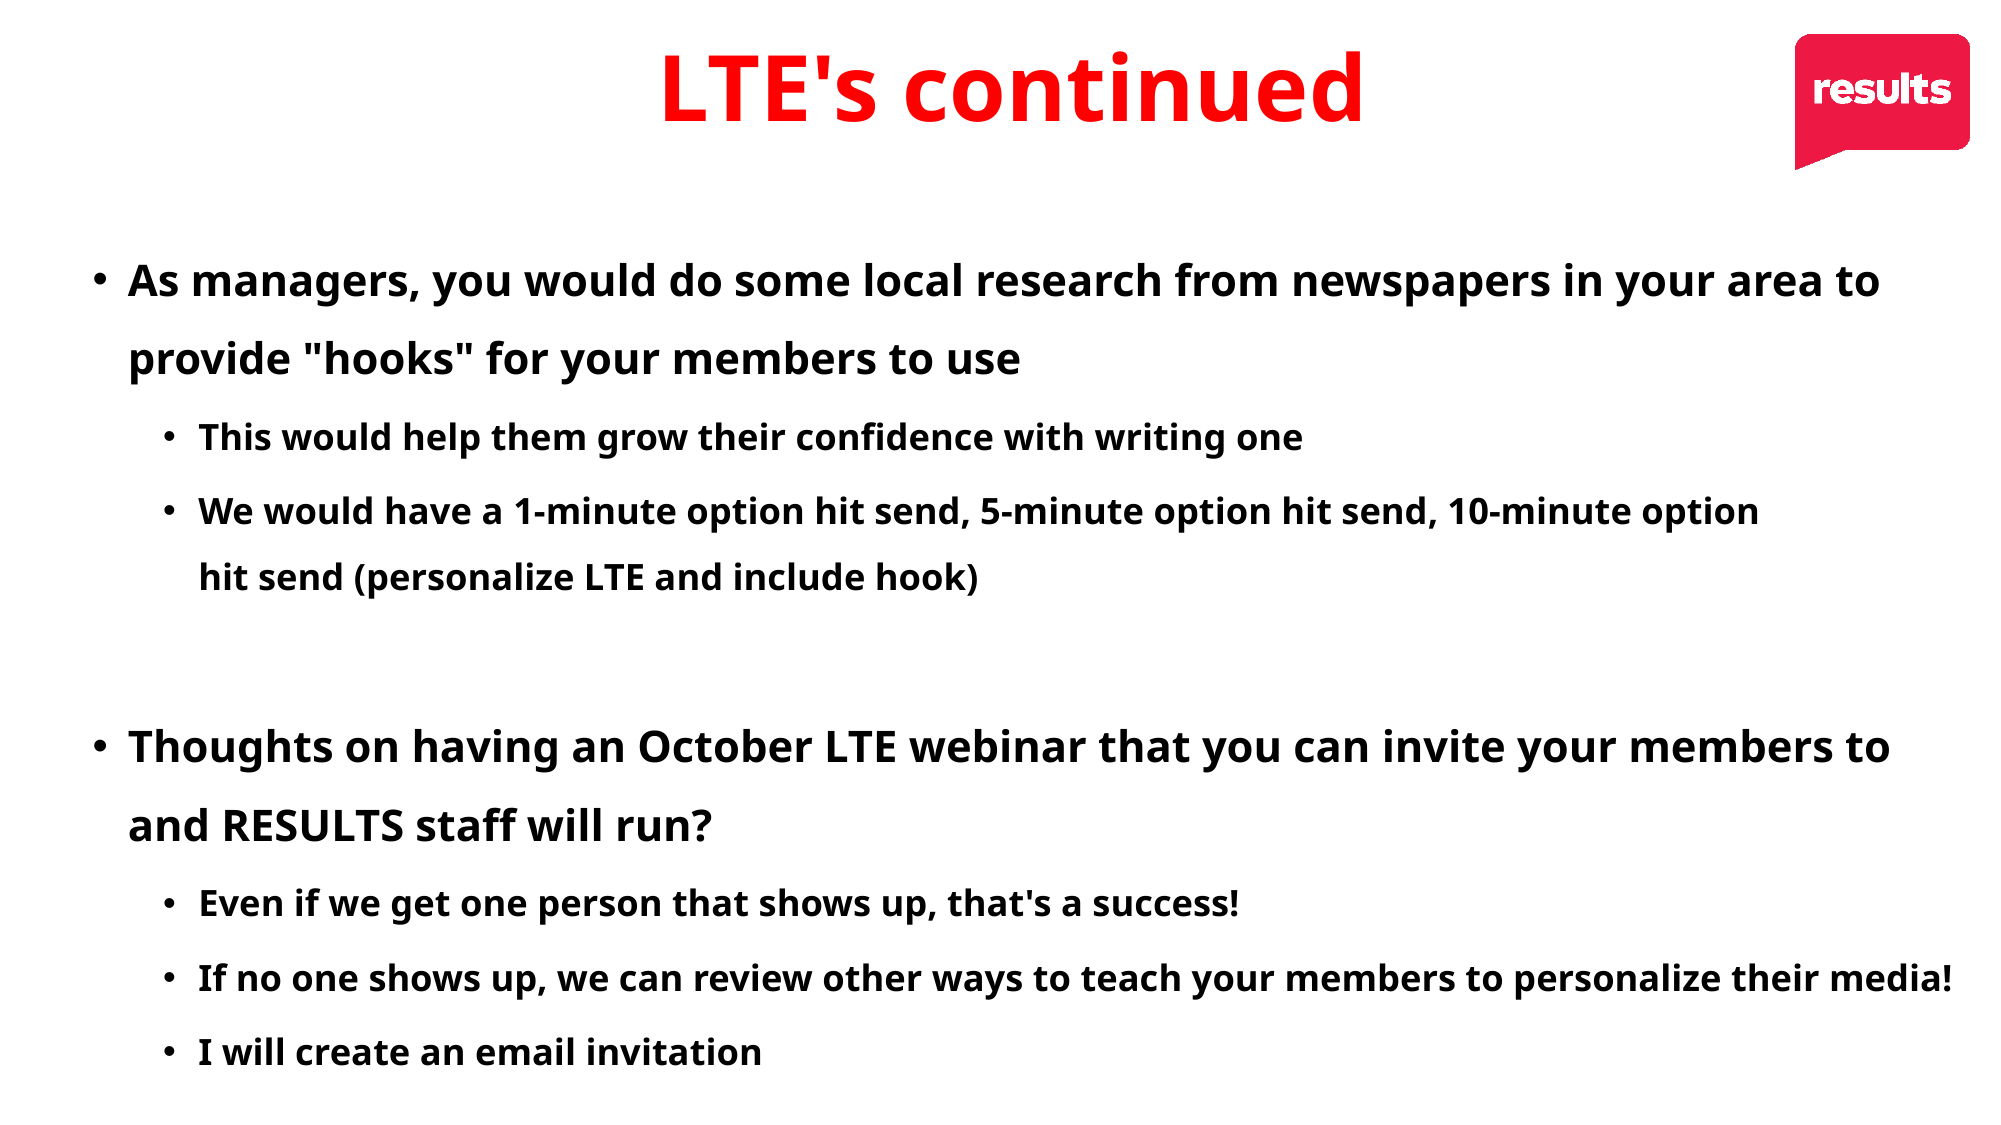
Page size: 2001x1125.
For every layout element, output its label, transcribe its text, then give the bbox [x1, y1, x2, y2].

list As managers, you would do some local research from newspapers in your area to provide "hooks" for your members to use This would help them grow their confidence with writing one We would have a 1-minute option hit send, 5-minute option hit send, 10-minute option hit send (personalize LTE and include hook) Thoughts on having an October LTE webinar that you can invite your members to and RESULTS staff will run? Even if we get one person that shows up, that's a success! If no one shows up, we can review other ways to teach your members to personalize their media! I will create an email invitation [7, 219, 1974, 1108]
picture [1795, 34, 1970, 171]
title LTE's continued [150, 0, 1875, 201]
